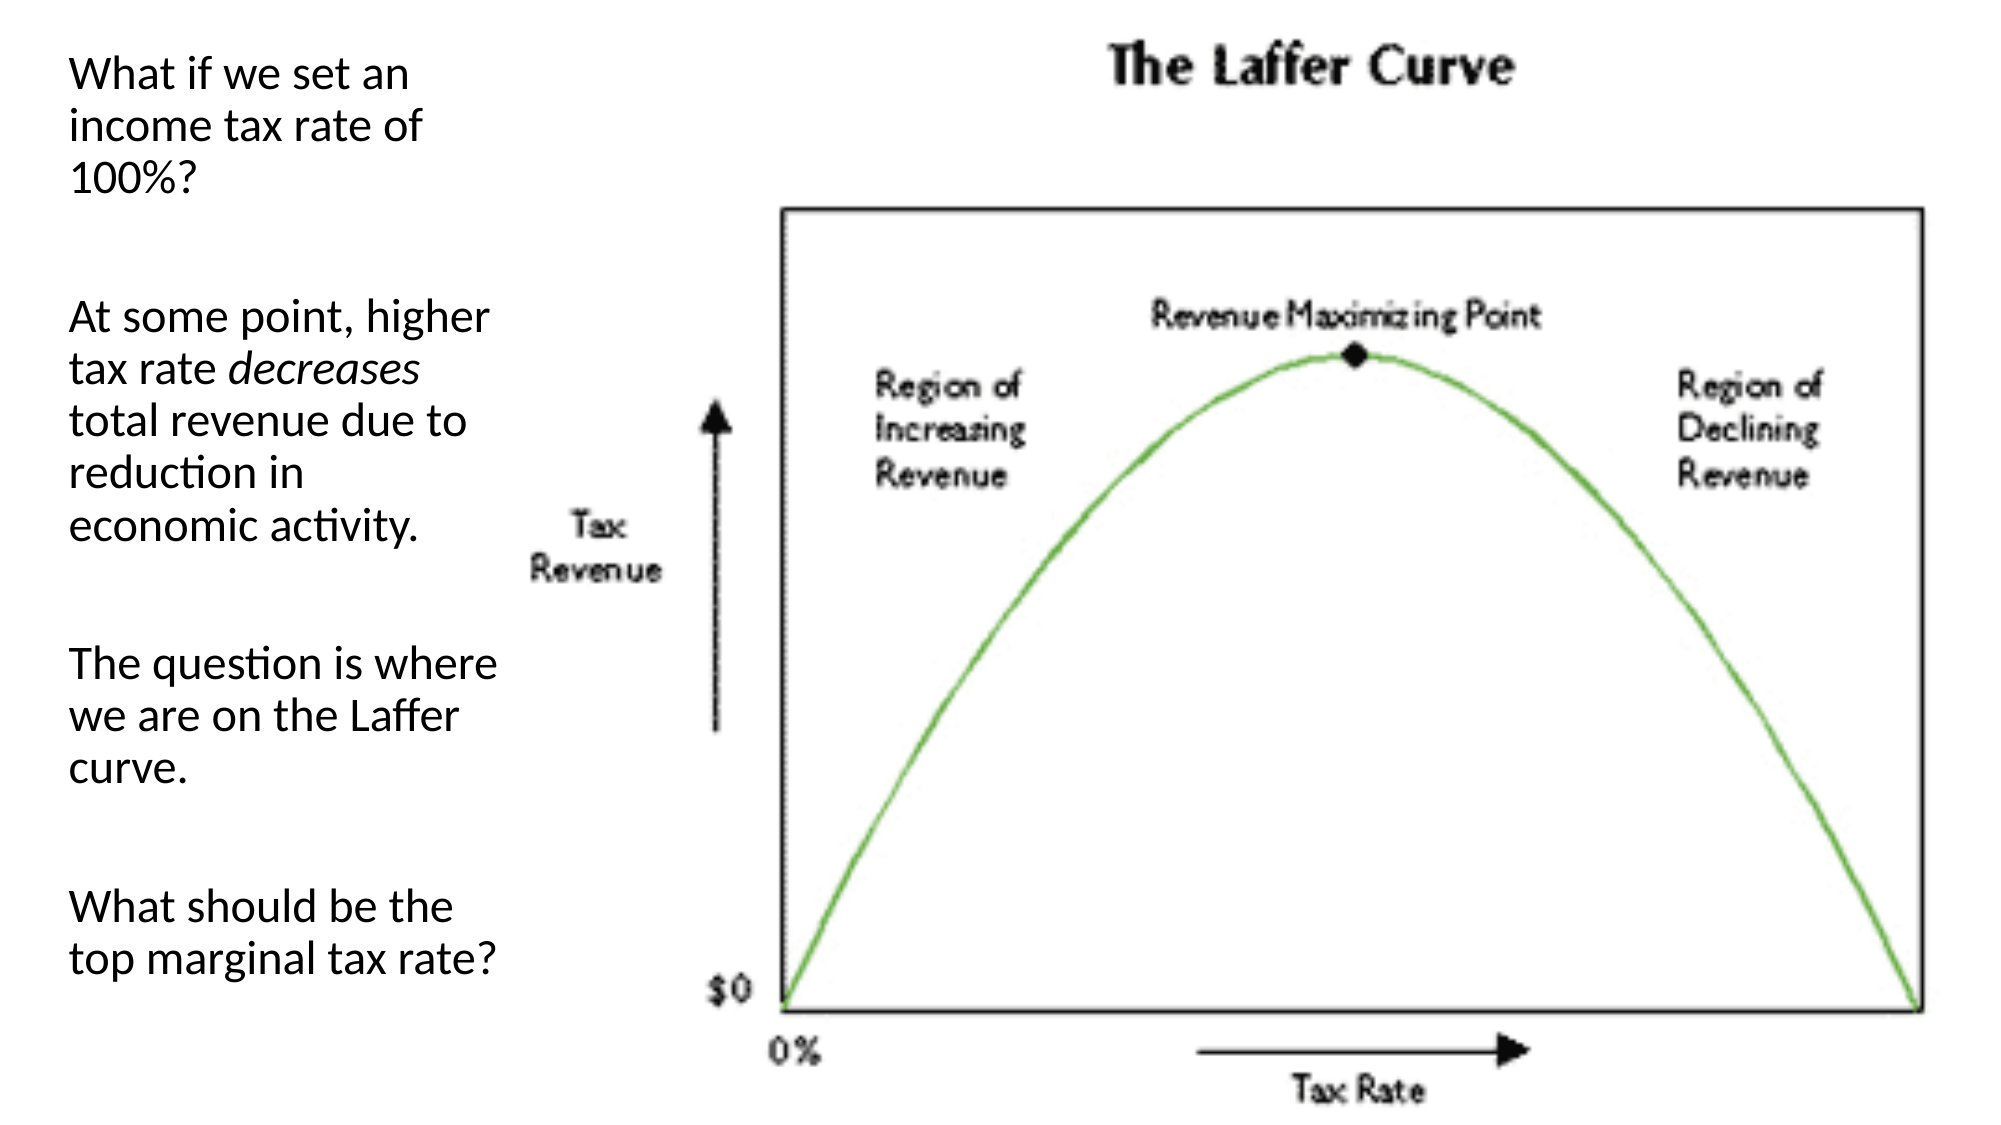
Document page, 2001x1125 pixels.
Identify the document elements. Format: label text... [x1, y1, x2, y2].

picture [514, 4, 2000, 1119]
list What if we set an income tax rate of 100%? At some point, higher tax rate decreases total revenue due to reduction in economic activity. The question is where we are on the Laffer curve. What should be the top marginal tax rate? [53, 40, 514, 1083]
